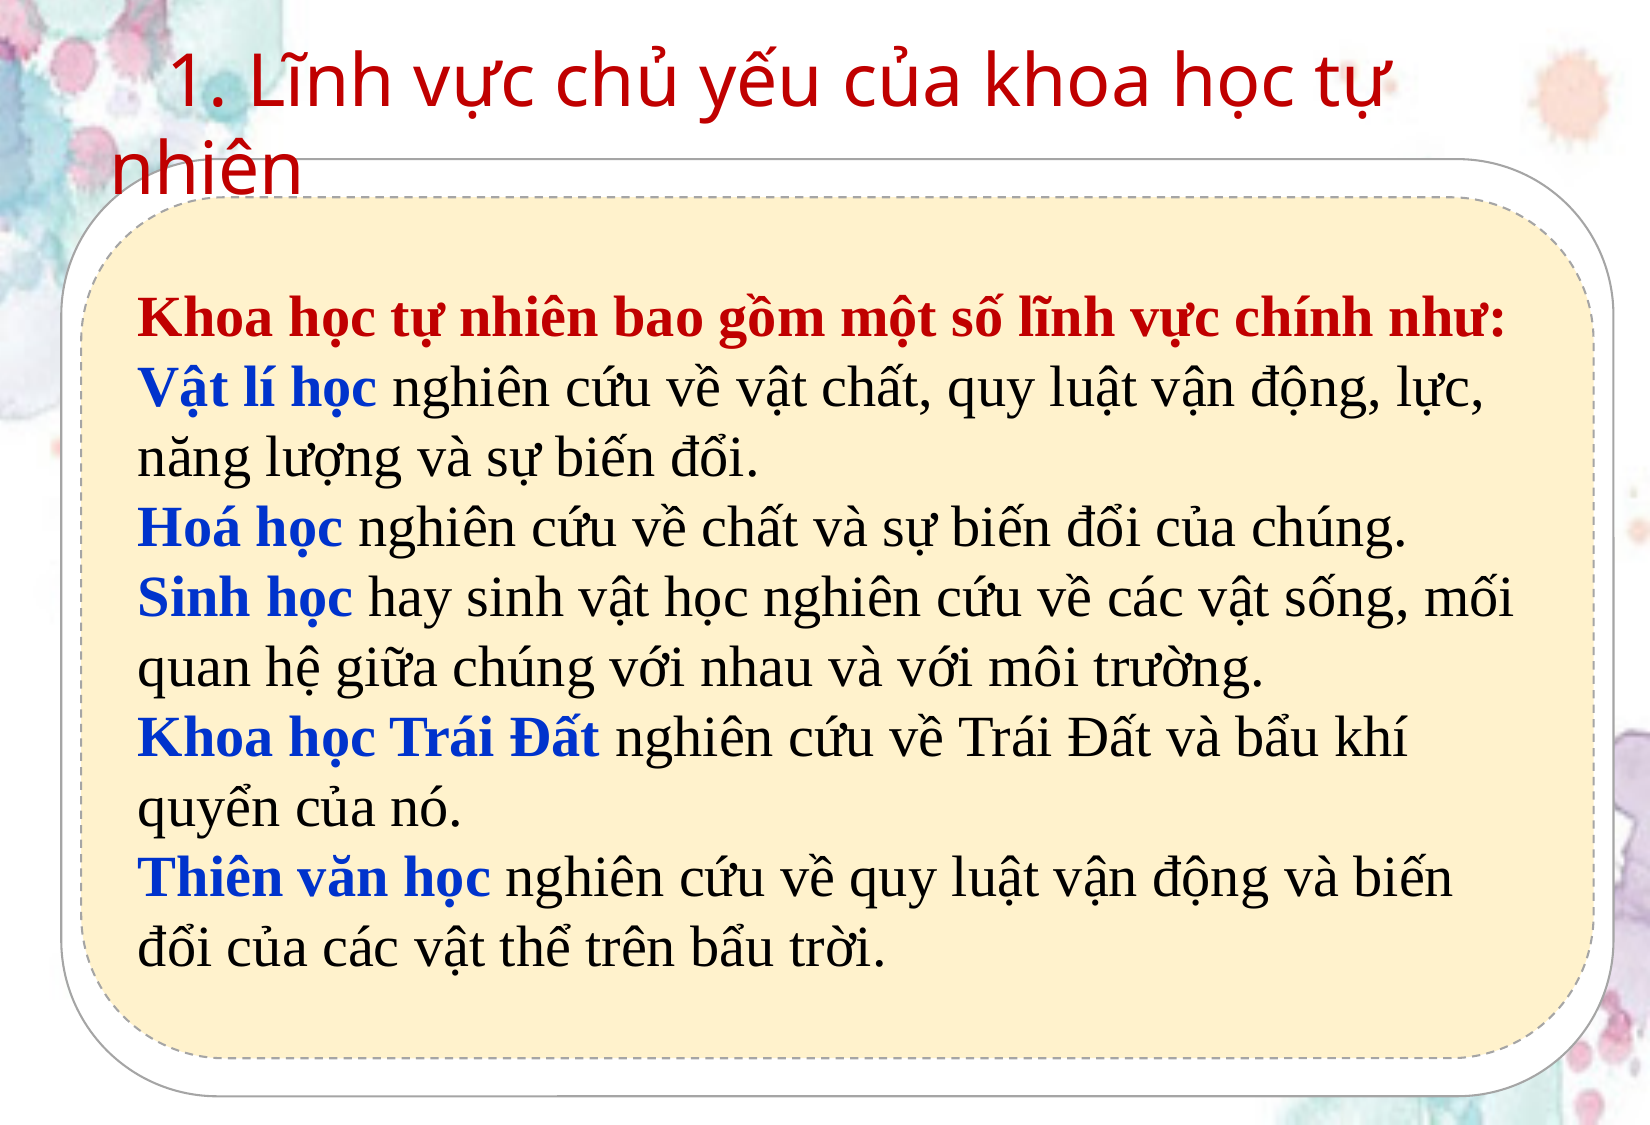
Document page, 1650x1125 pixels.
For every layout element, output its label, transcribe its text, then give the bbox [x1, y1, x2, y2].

text_box 1. Lĩnh vực chủ yếu của khoa học tự nhiên [94, 25, 1597, 159]
picture [0, 0, 1650, 1125]
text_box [61, 159, 1614, 1097]
